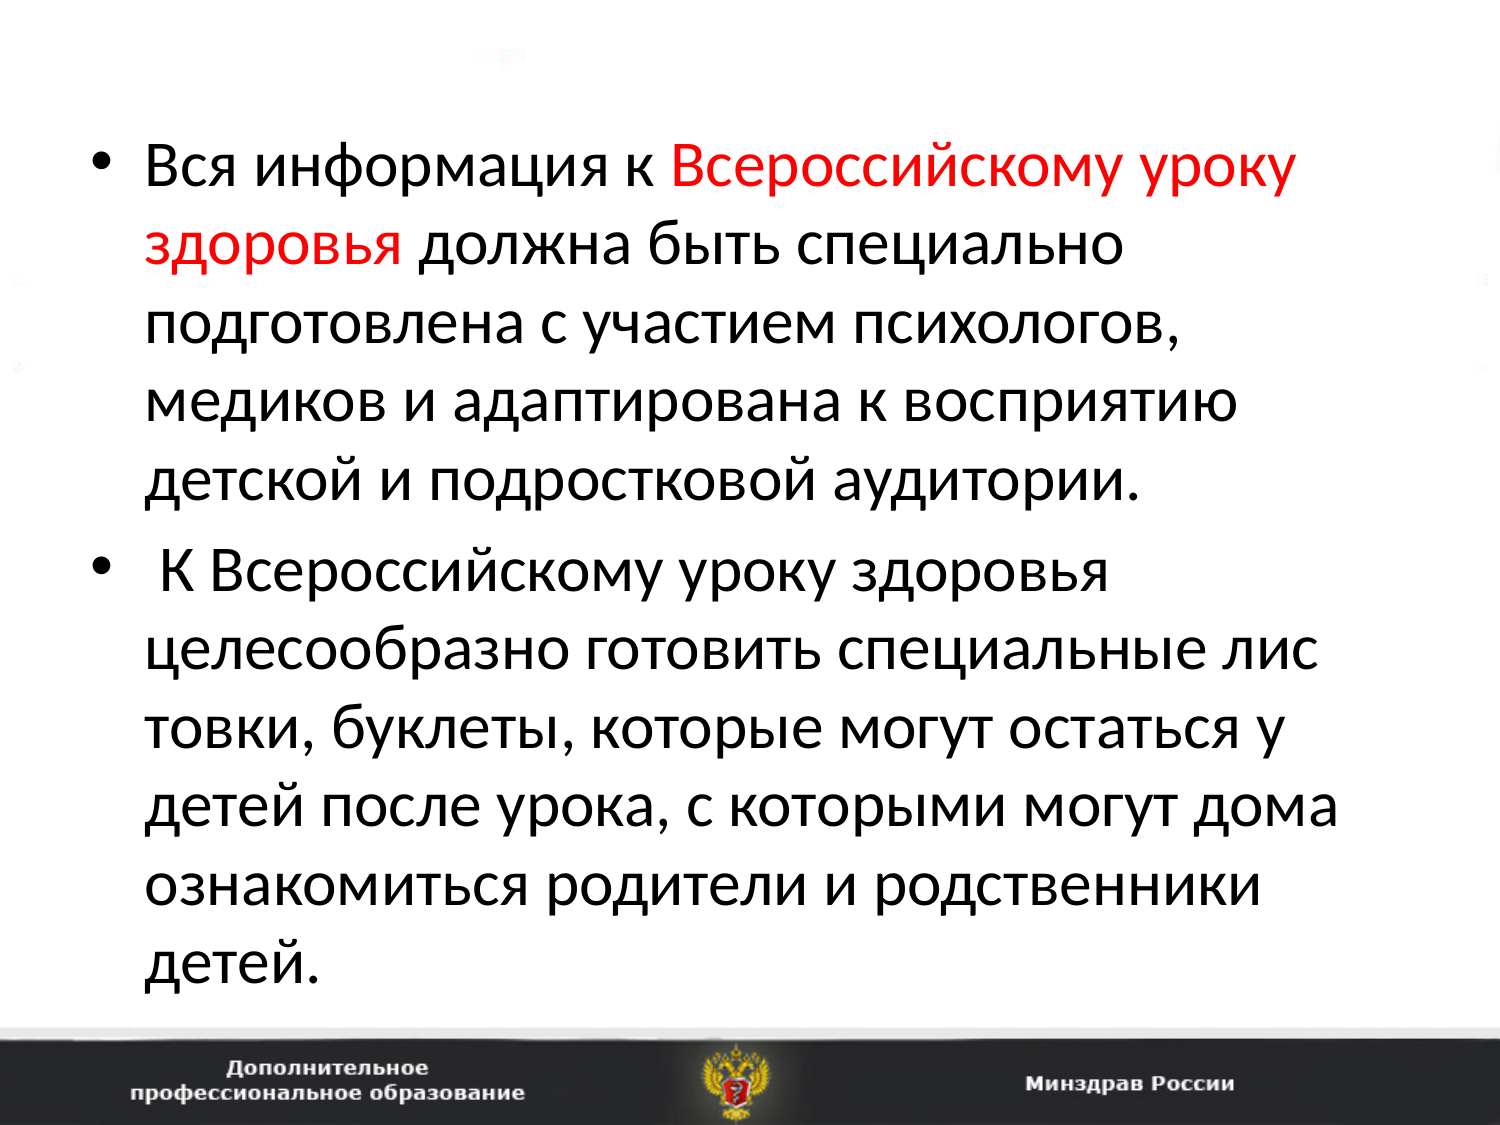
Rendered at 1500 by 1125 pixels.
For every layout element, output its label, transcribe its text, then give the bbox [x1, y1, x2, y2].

list Вся информация к Всероссийскому уроку здоровья должна быть специально подготовлена с участием психологов, медиков и адапти­рована к восприятию детской и подростковой аудитории. К Всерос­сийскому уроку здоровья целесообразно готовить специальные лис­товки, буклеты, которые могут остаться у детей после урока, с кото­рыми могут дома ознакомиться родители и родственники детей. [75, 113, 1425, 1005]
picture [0, 0, 1500, 1125]
